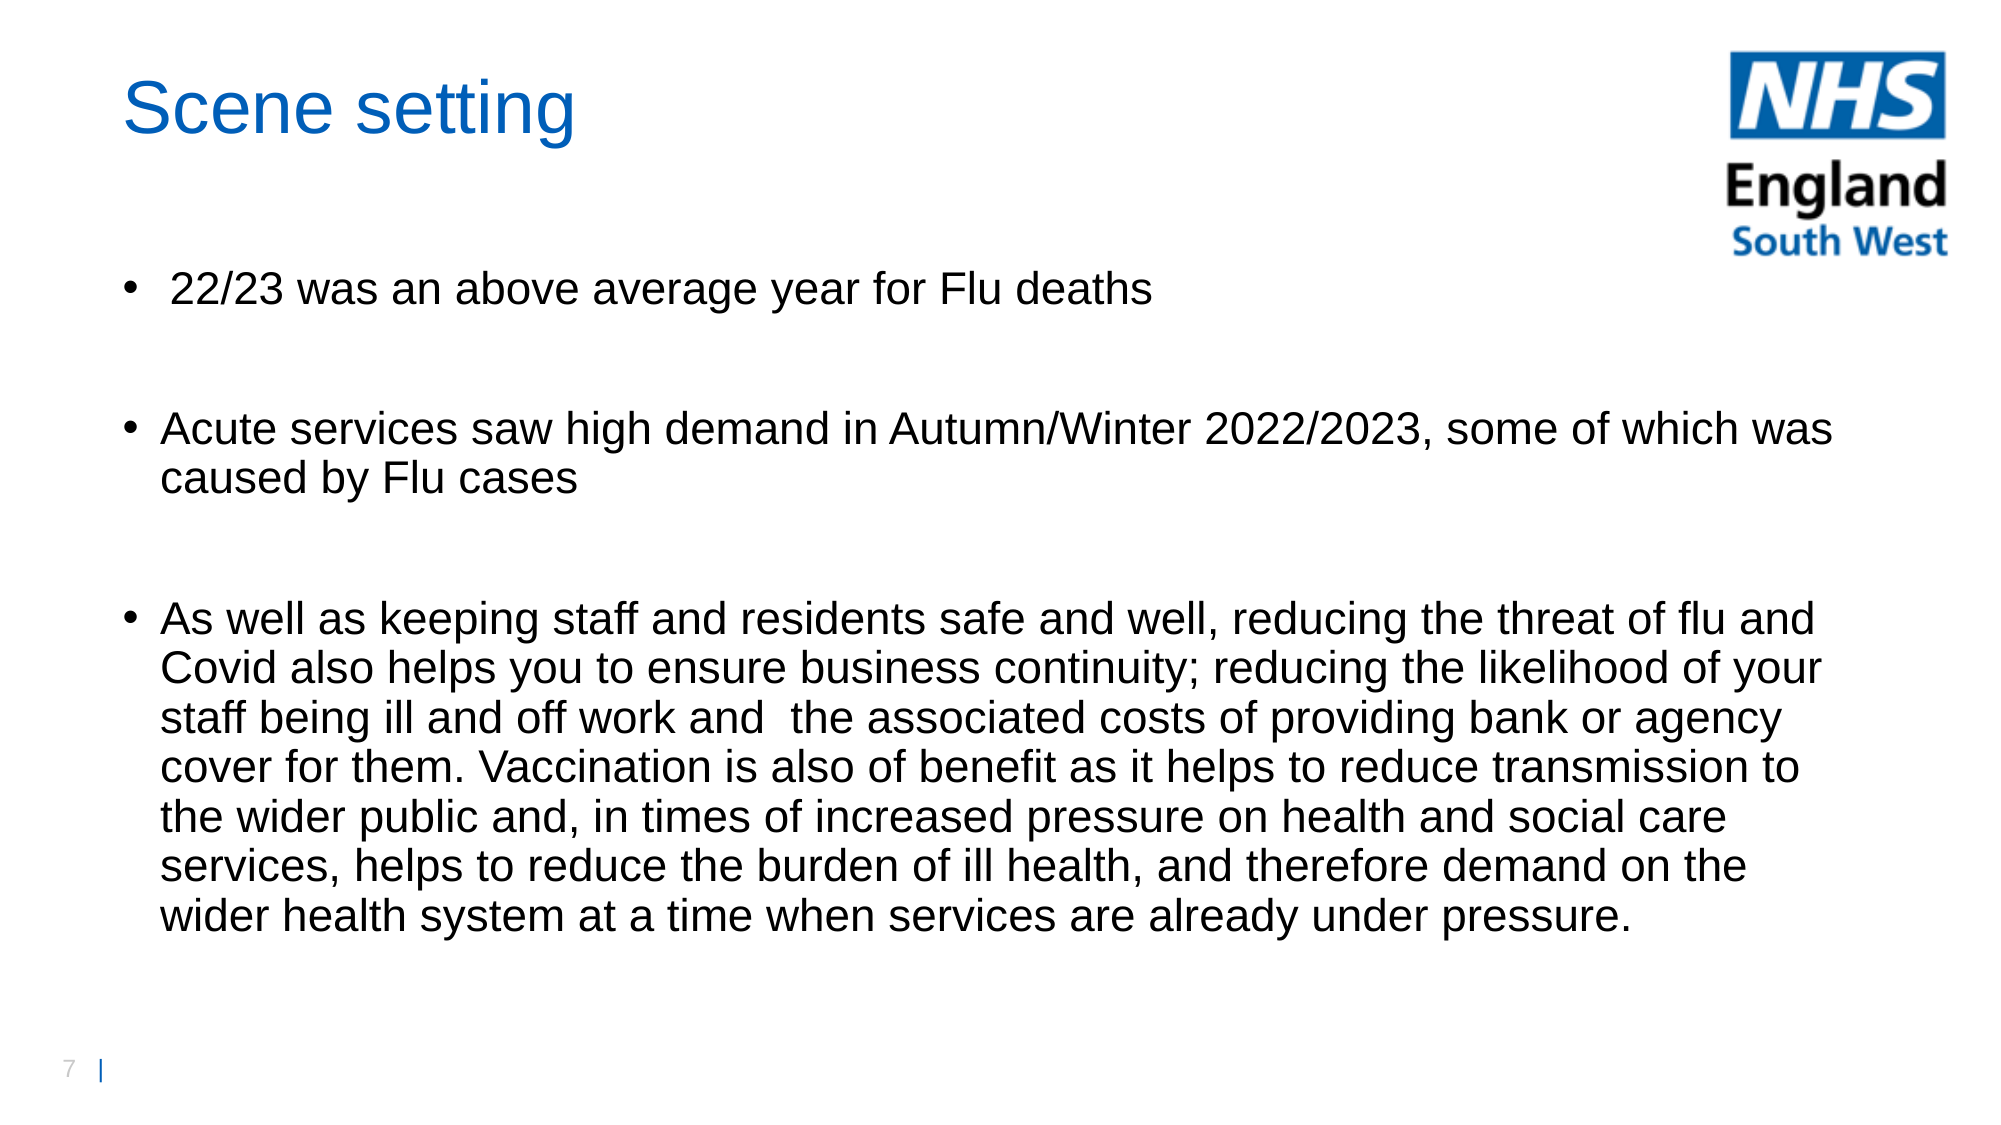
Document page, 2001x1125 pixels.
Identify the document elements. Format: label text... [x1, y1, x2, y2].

title Scene setting [107, 58, 1720, 160]
list 22/23 was an above average year for Flu deaths Acute services saw high demand in Autumn/Winter 2022/2023, some of which was caused by Flu cases As well as keeping staff and residents safe and well, reducing the threat of flu and Covid also helps you to ensure business continuity; reducing the likelihood of your staff being ill and off work and the associated costs of providing bank or agency cover for them. Vaccination is also of benefit as it helps to reduce transmission to the wider public and, in times of increased pressure on health and social care services, helps to reduce the burden of ill health, and therefore demand on the wider health system at a time when services are already under pressure. [107, 191, 1854, 1015]
picture [1720, 43, 1956, 279]
